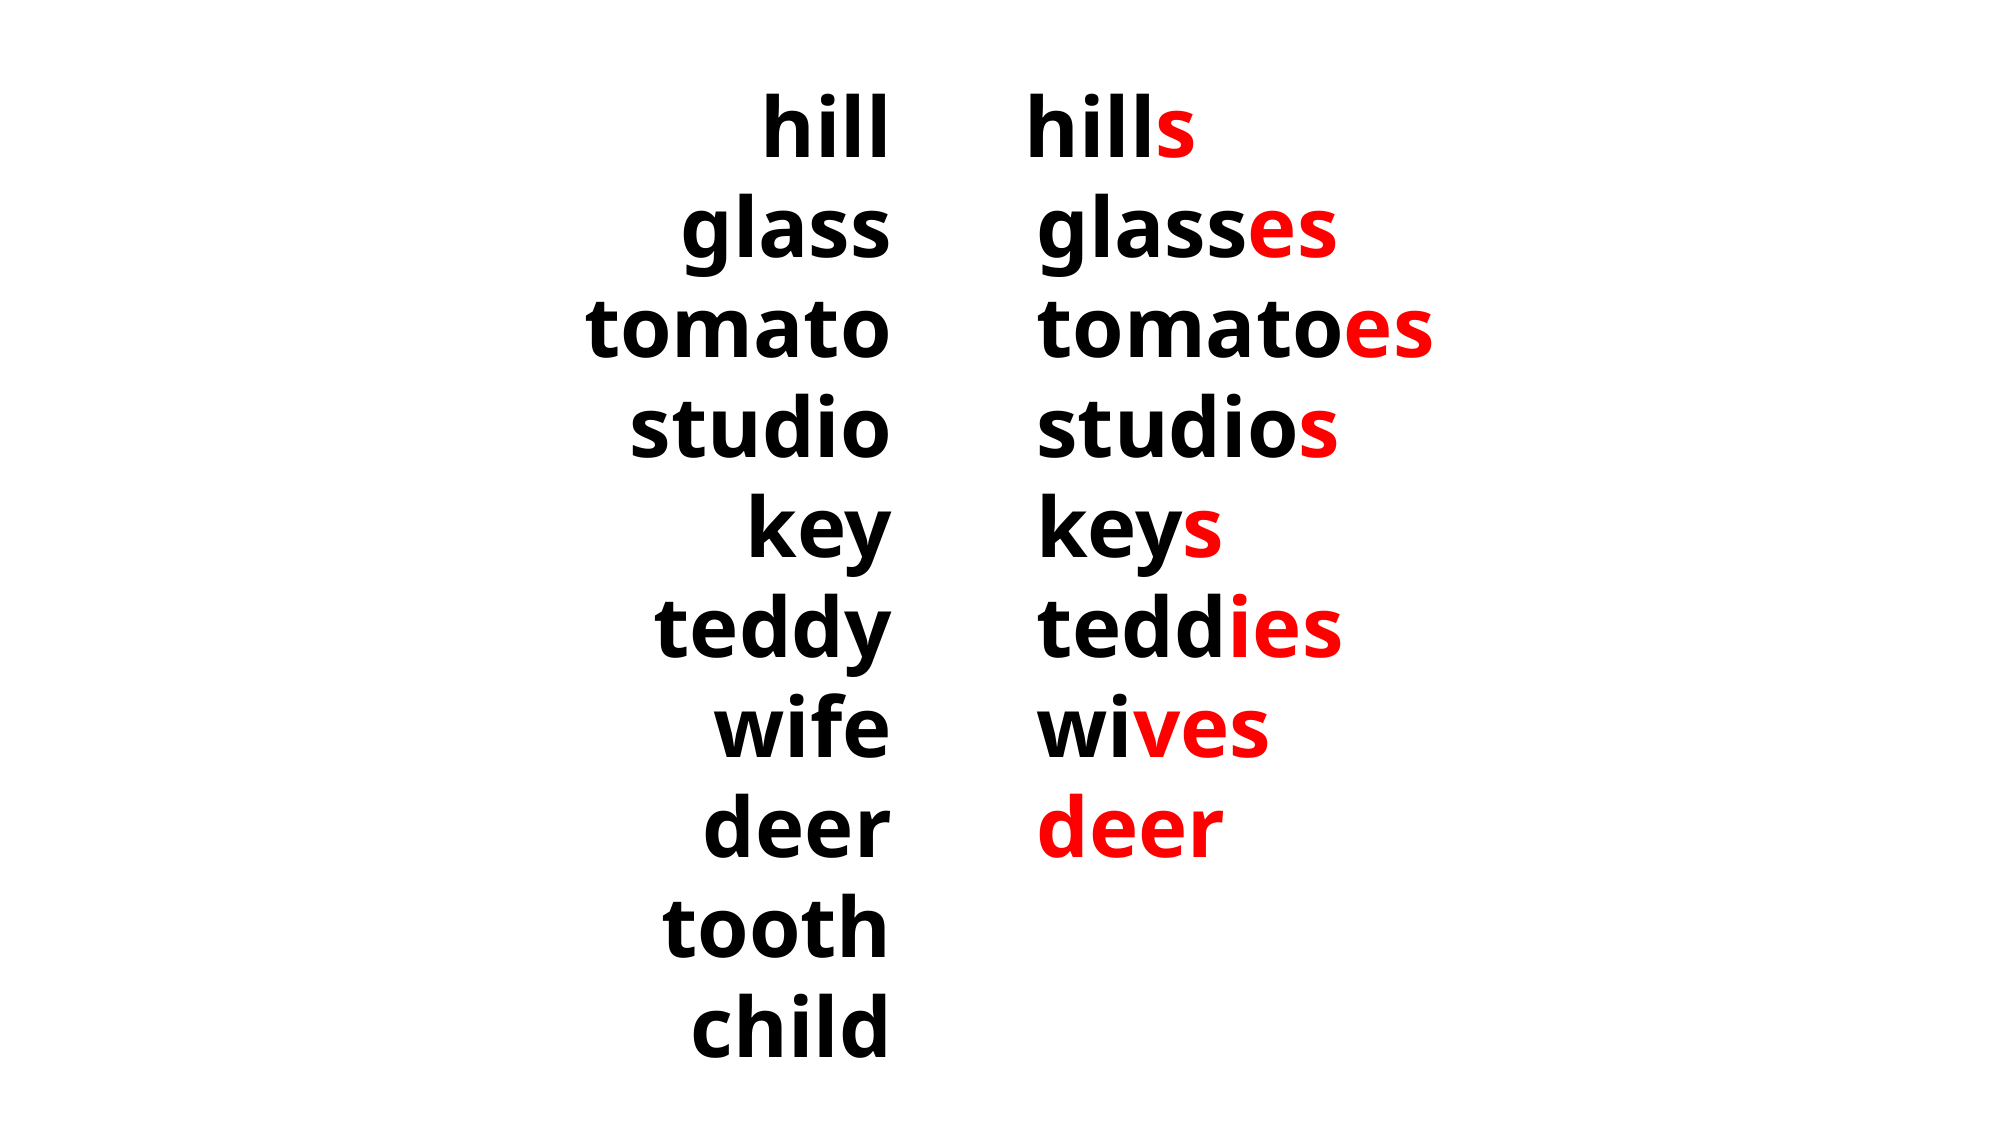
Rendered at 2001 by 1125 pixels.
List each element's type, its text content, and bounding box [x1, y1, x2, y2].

text_box hills glasses tomatoes studios keys teddies wives deer [999, 66, 1565, 982]
text_box hill glass tomato studio key teddy wife deer tooth child [360, 66, 907, 1082]
